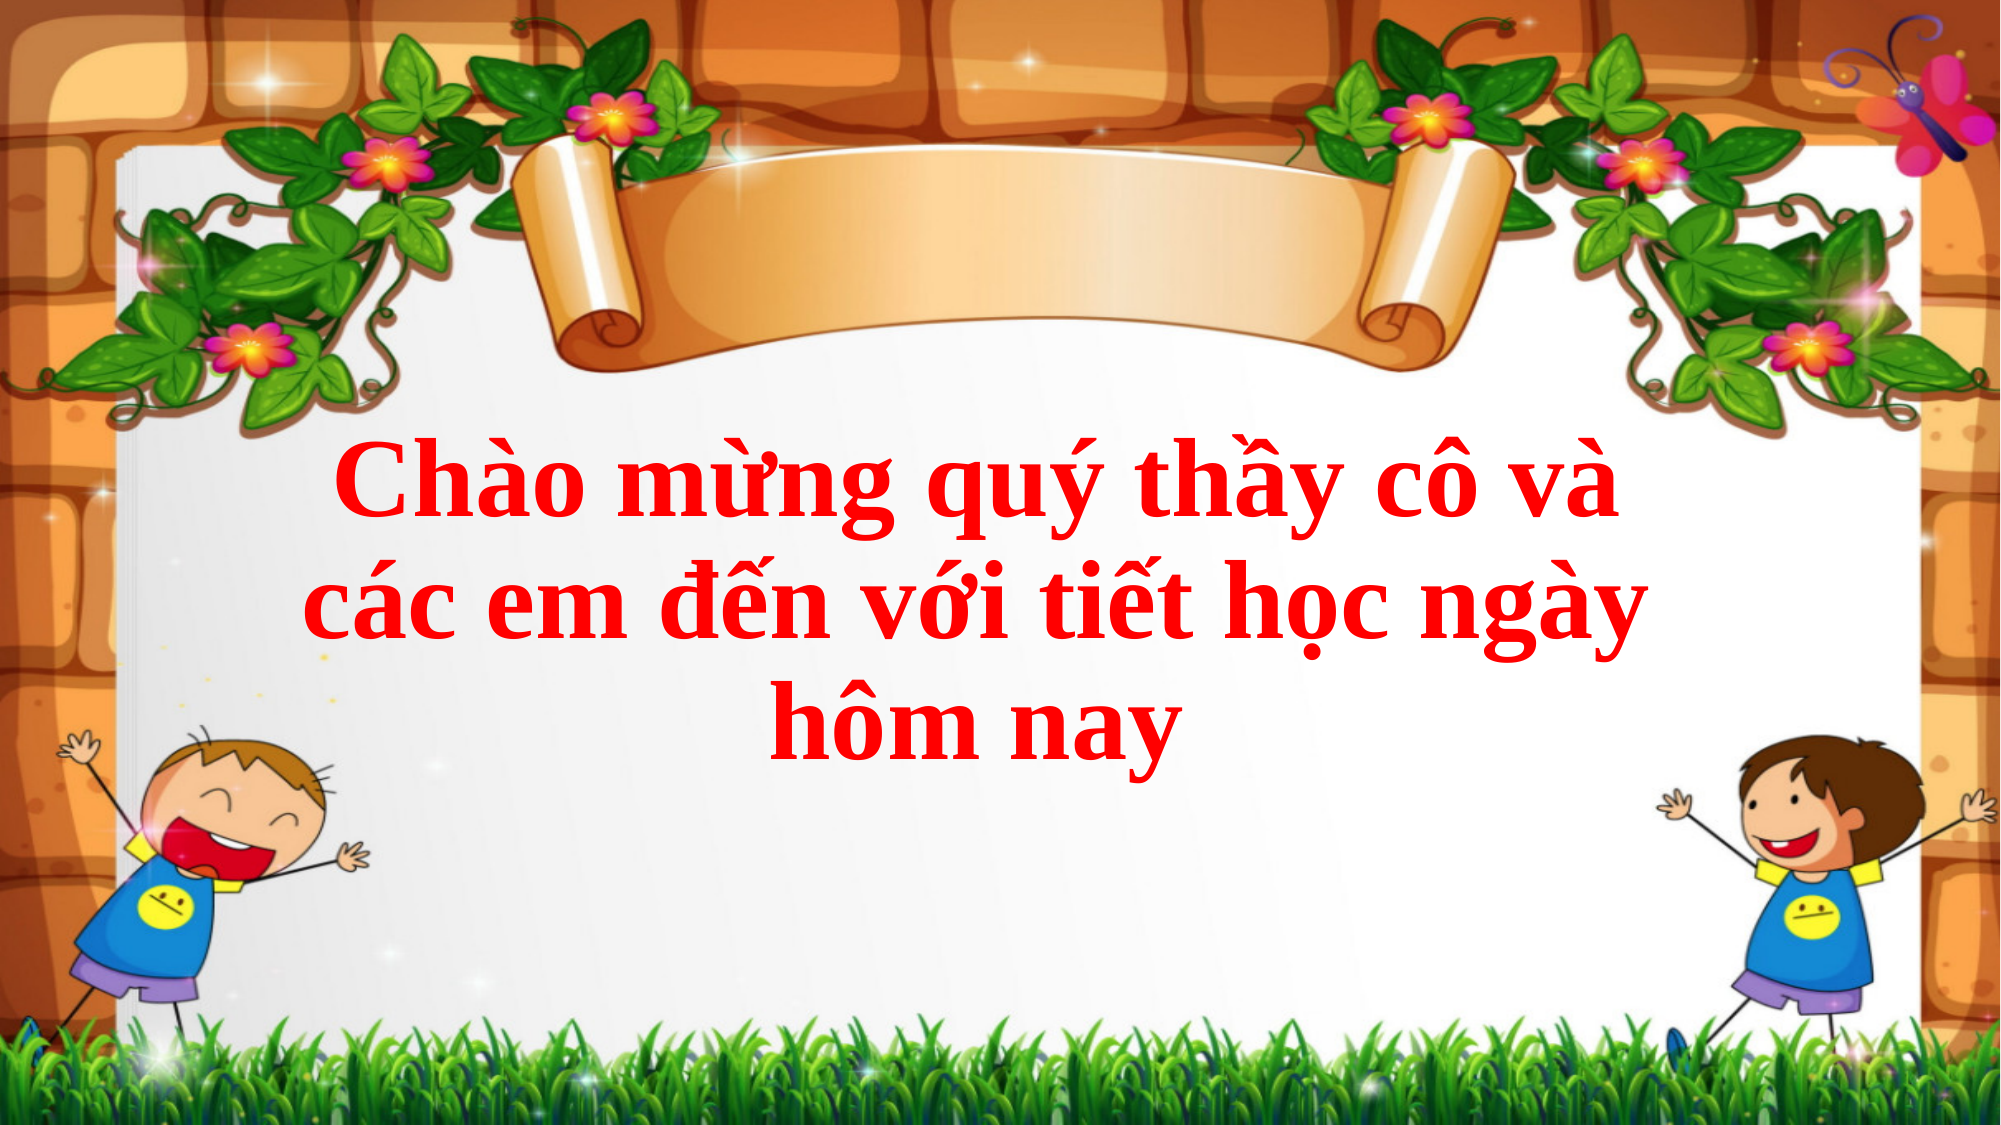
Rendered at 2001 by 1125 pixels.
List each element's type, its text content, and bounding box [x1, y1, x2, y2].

picture [0, 0, 2001, 1125]
title Chào mừng quý thầy cô và các em đến với tiết học ngày hôm nay [226, 400, 1727, 792]
